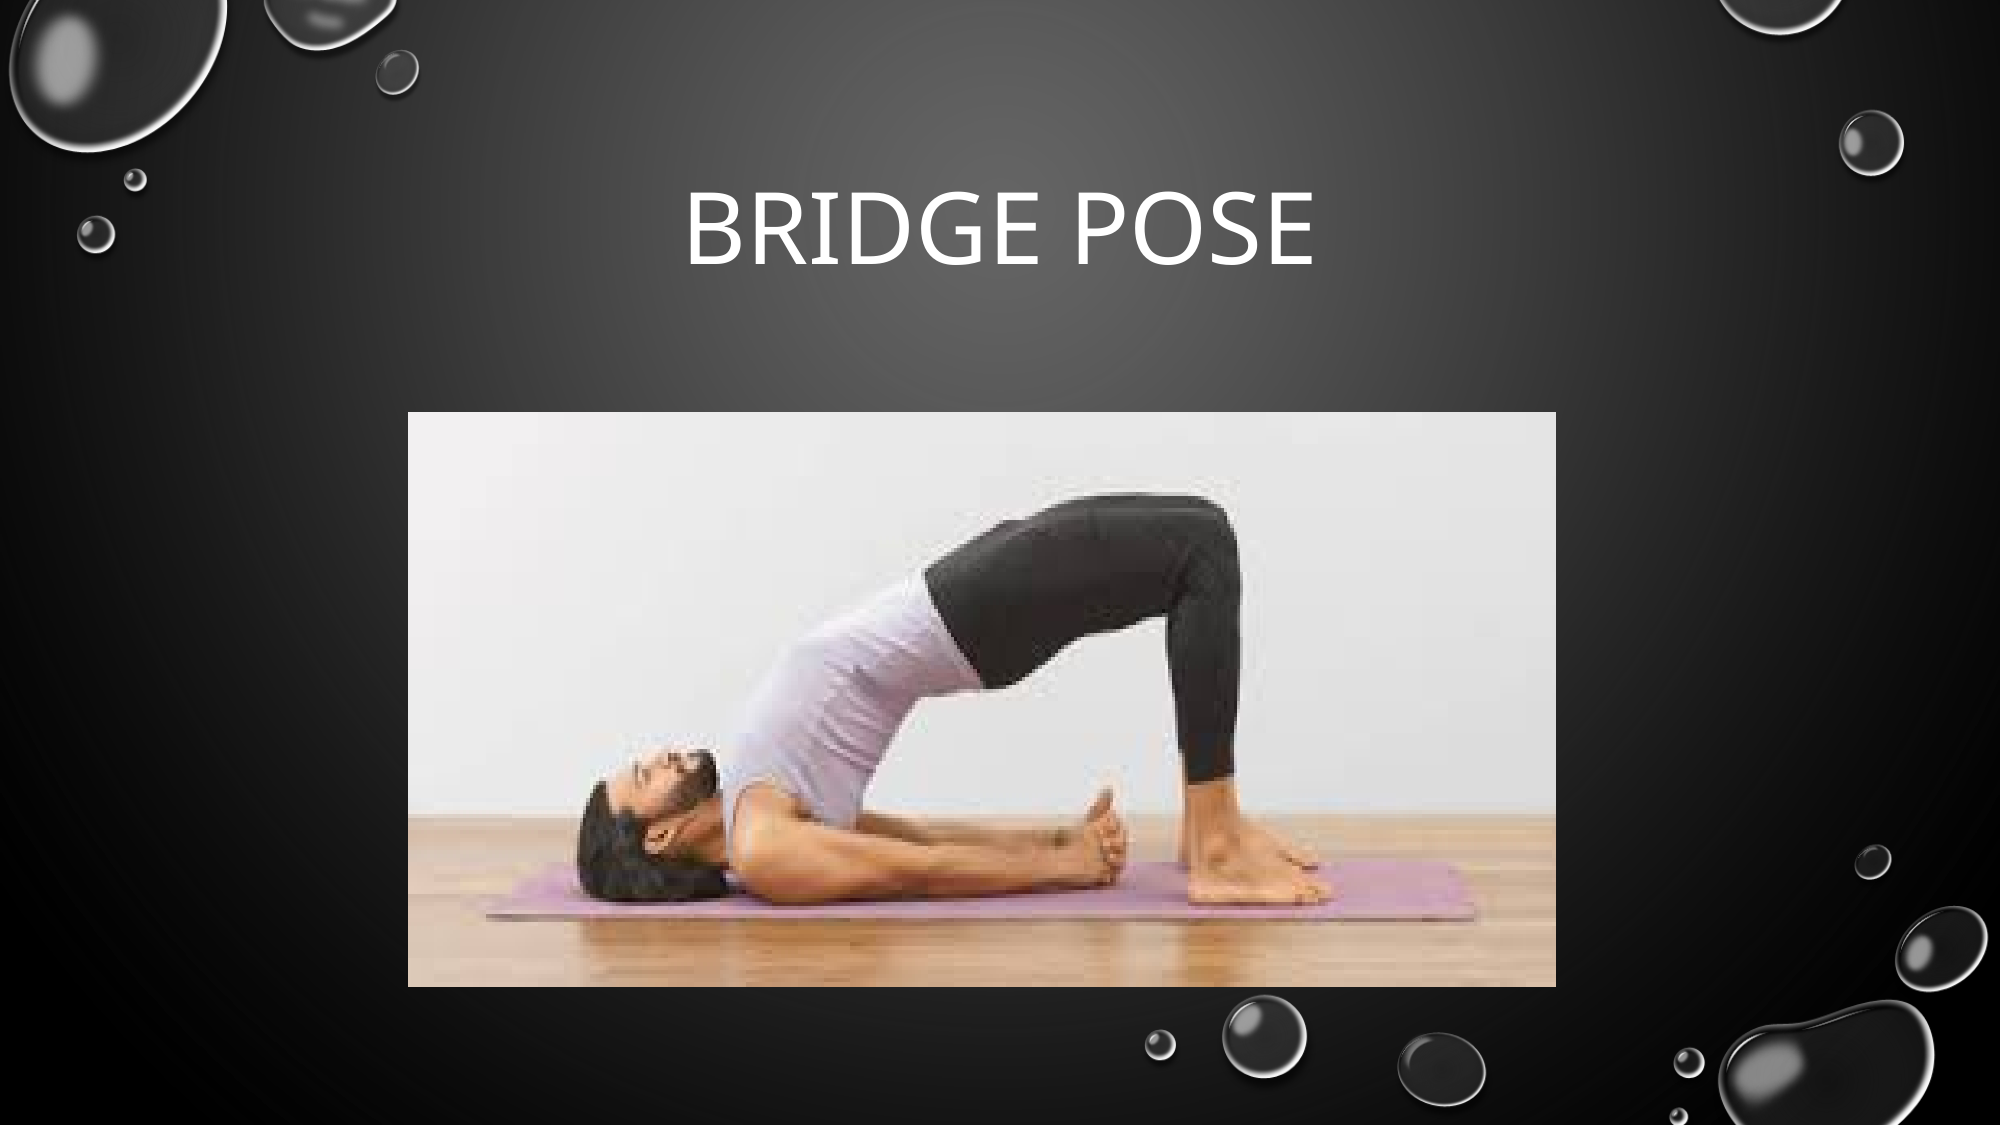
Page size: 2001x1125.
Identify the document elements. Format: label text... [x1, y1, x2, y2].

title Bridge pose [149, 101, 1851, 364]
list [408, 412, 1556, 987]
picture [0, 0, 2000, 1125]
